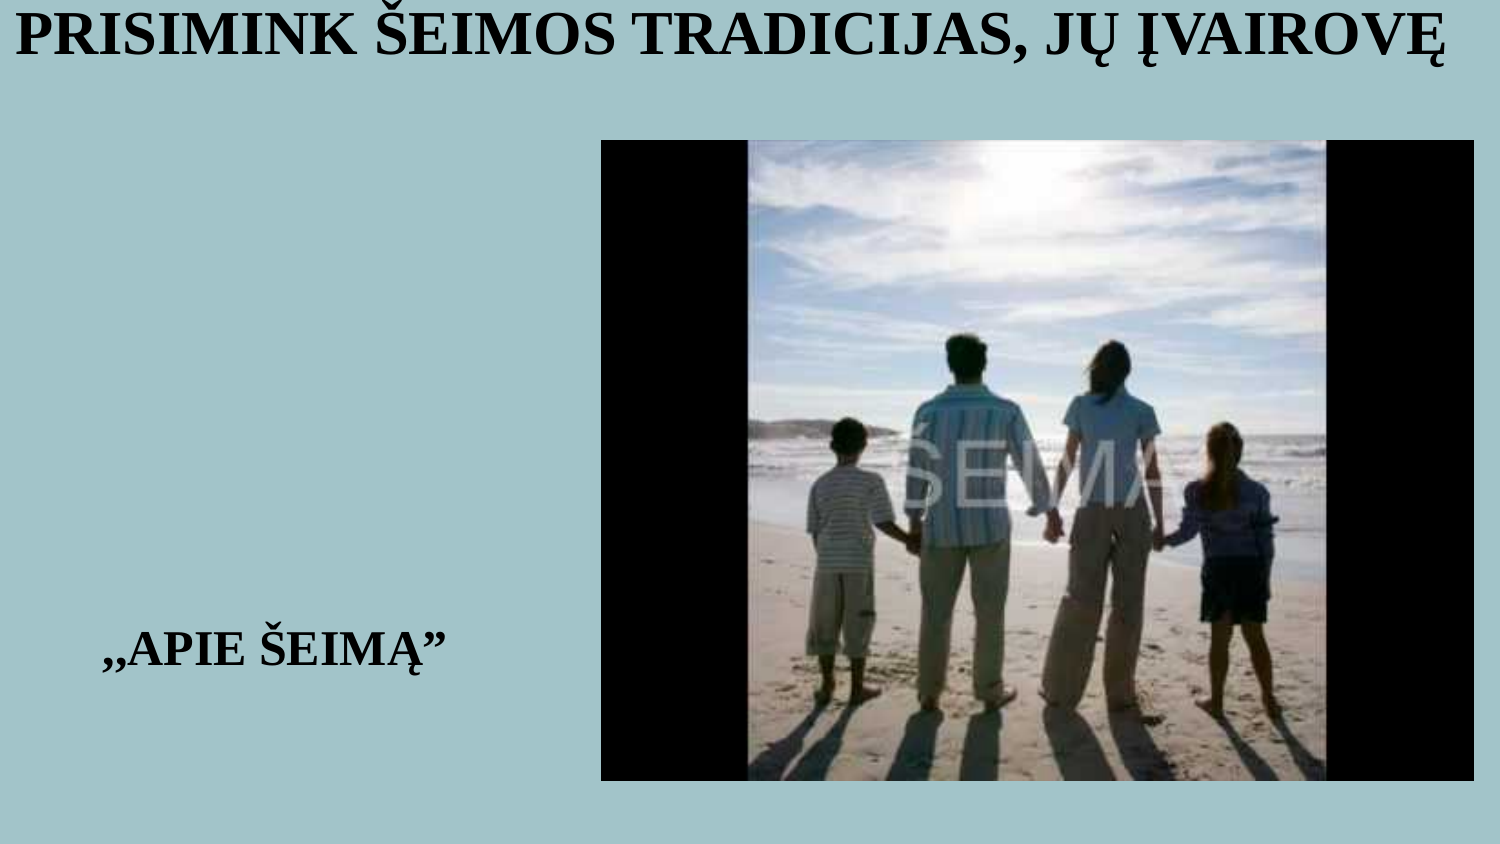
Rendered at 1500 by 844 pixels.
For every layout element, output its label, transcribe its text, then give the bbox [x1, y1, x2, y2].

text_box PRISIMINK ŠEIMOS TRADICIJAS, JŲ ĮVAIROVĘ ,,APIE ŠEIMĄ” [0, 0, 1474, 834]
picture [601, 140, 1475, 782]
